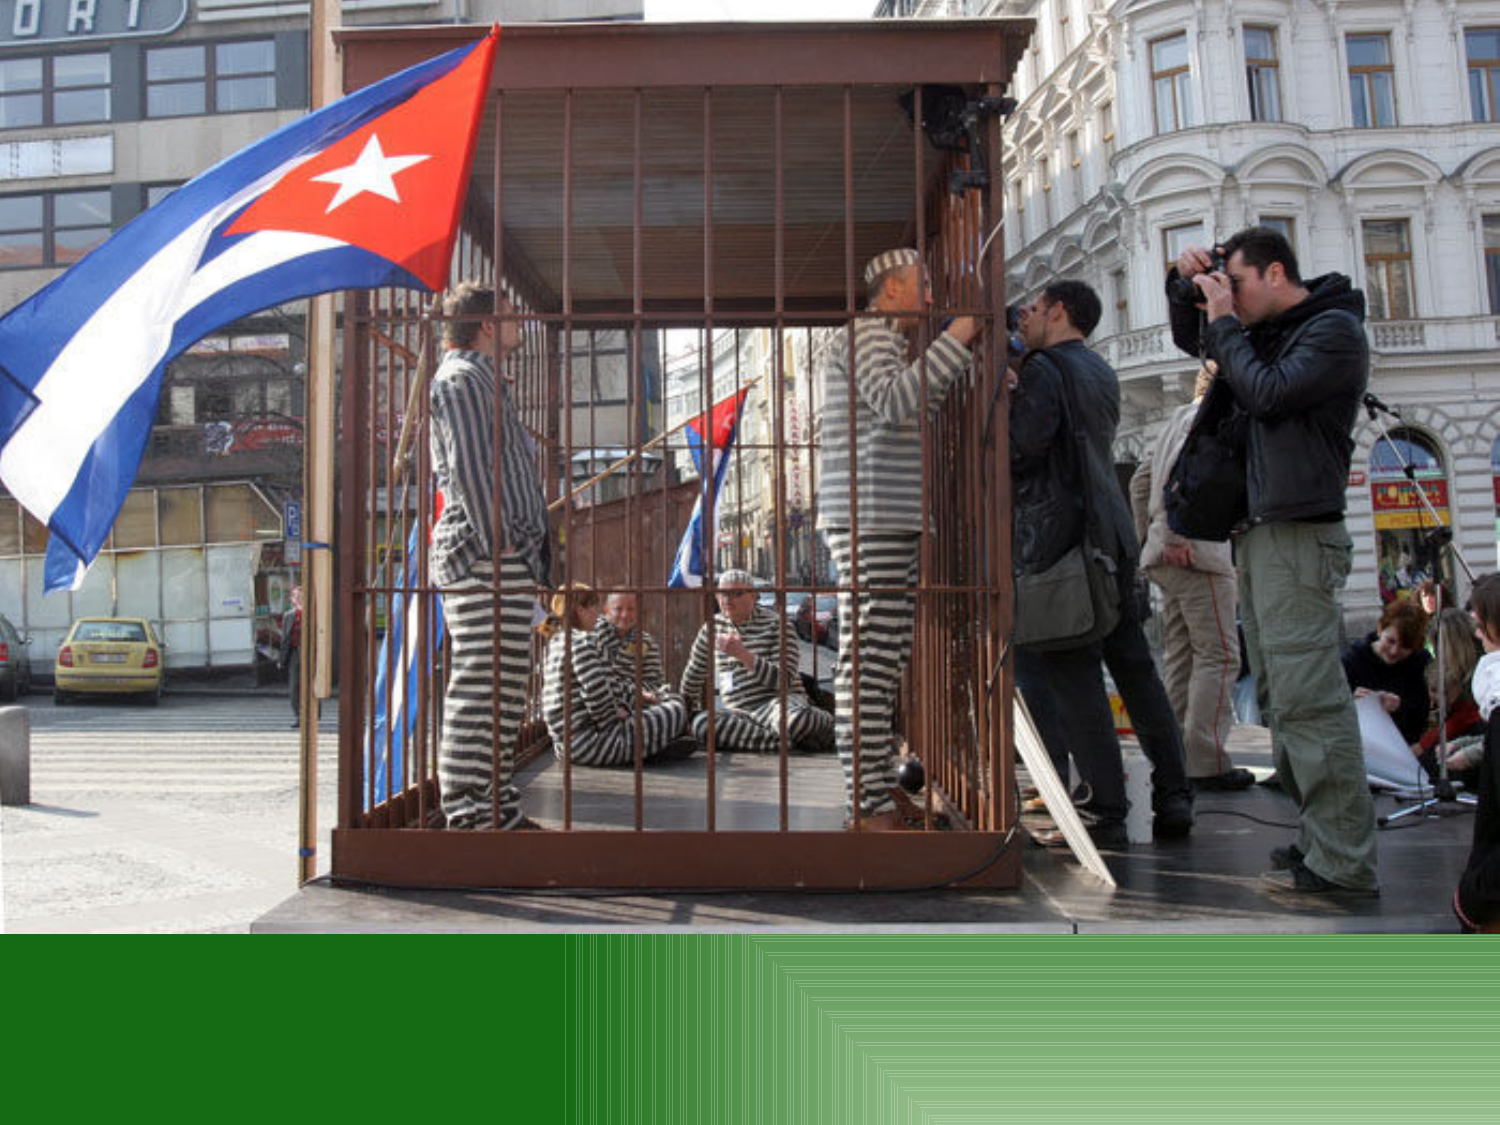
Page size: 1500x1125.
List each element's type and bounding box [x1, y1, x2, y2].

picture [0, 0, 1500, 934]
